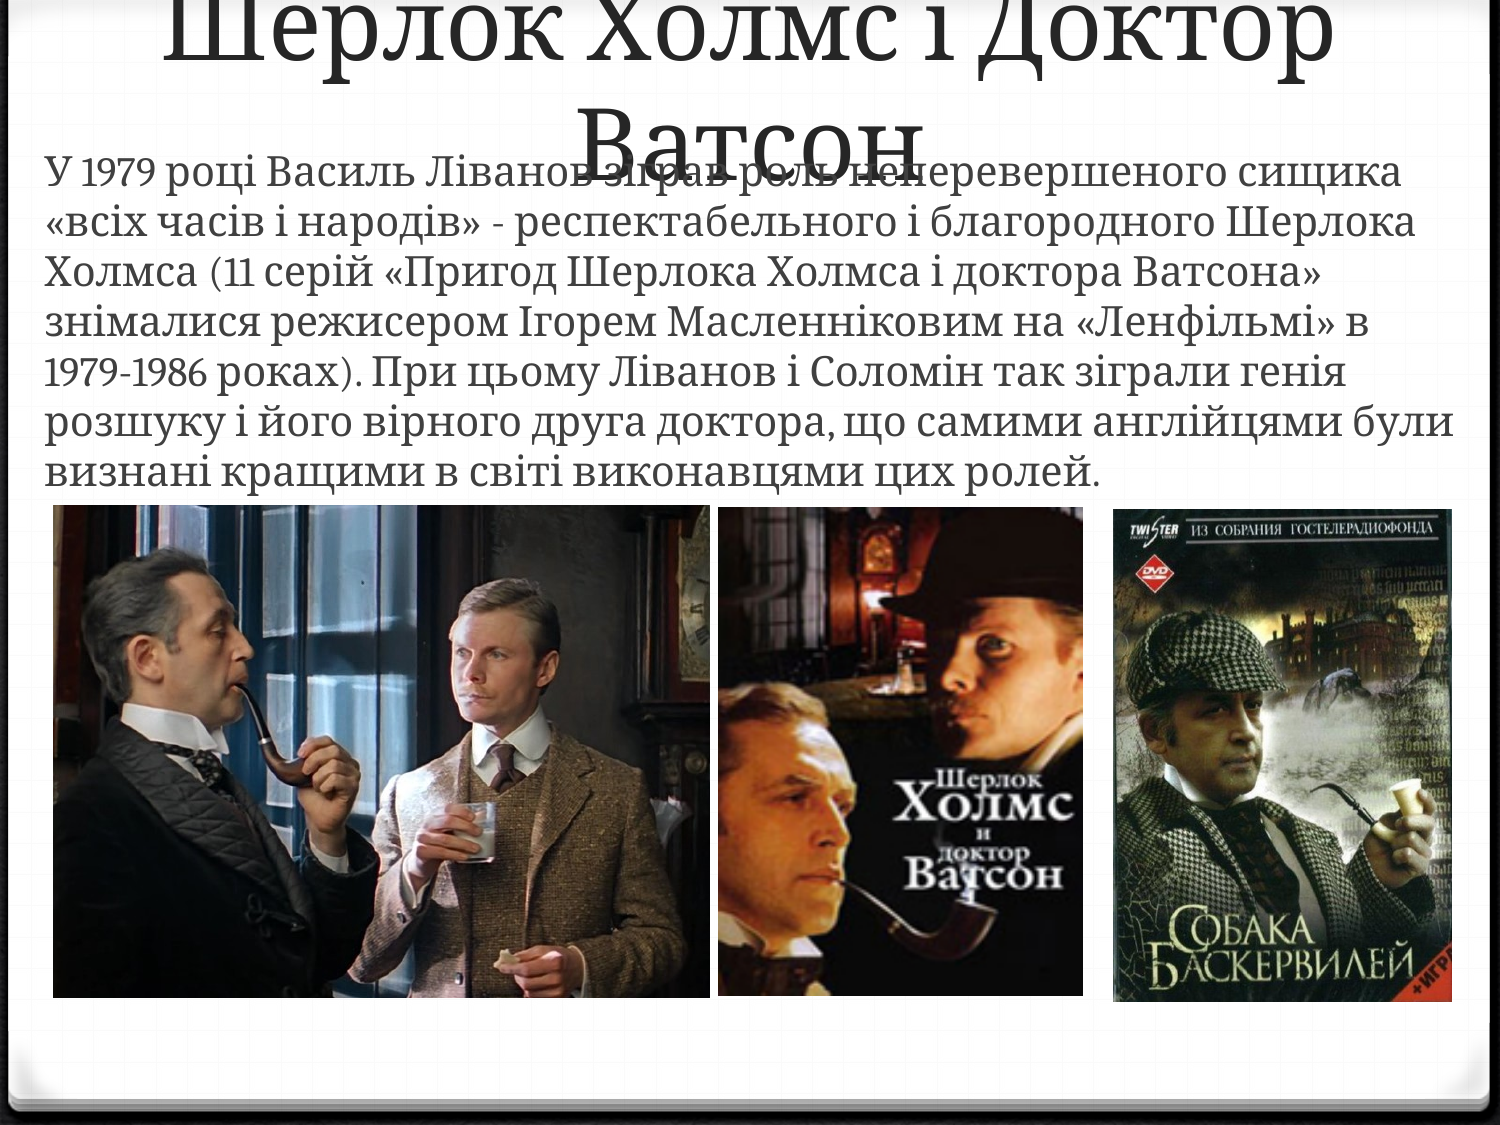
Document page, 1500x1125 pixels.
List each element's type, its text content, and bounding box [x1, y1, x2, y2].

picture [0, 161, 1500, 1125]
list У 1979 році Василь Ліванов зіграв роль неперевершеного сищика «всіх часів і народів» - респектабельного і благородного Шерлока Холмса (11 серій «Пригод Шерлока Холмса і доктора Ватсона» знімалися режисером Ігорем Масленніковим на «Ленфільмі» в 1979-1986 роках). При цьому Ліванов і Соломін так зіграли генія розшуку і його вірного друга доктора, що самими англійцями були визнані кращими в світі виконавцями цих ролей. [29, 137, 1471, 983]
title Шерлок Холмс і Доктор Ватсон [0, 0, 1500, 161]
